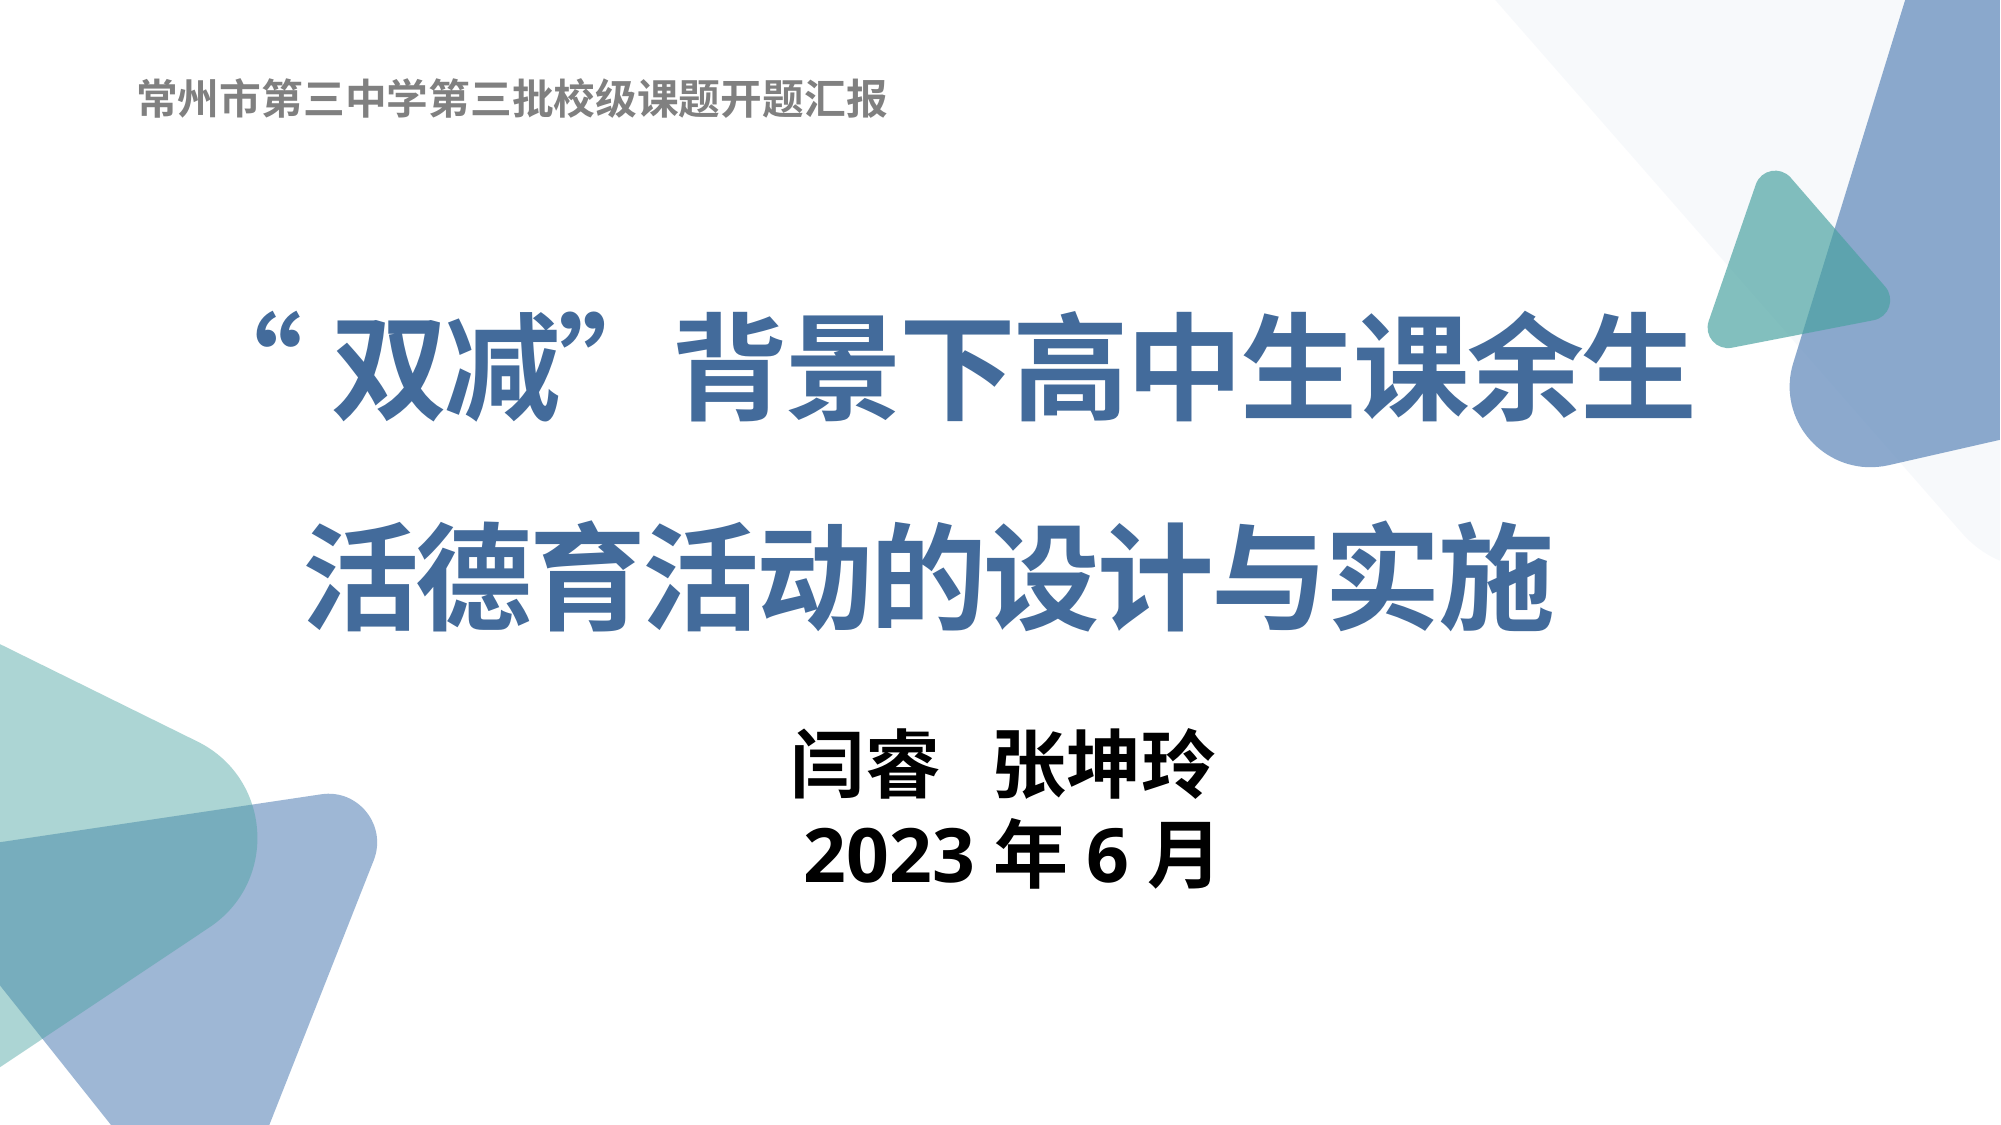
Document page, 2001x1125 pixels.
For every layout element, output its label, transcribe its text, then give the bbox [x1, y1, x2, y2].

title “双减”背景下高中生课余生活德育活动的设计与实施 [121, 217, 1490, 401]
text_box 常州市第三中学第三批校级课题开题汇报 [121, 65, 980, 131]
subtitle 闫睿 张坤玲 2023年6月 [378, 709, 1631, 774]
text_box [0, 634, 378, 1125]
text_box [1490, 0, 2000, 566]
